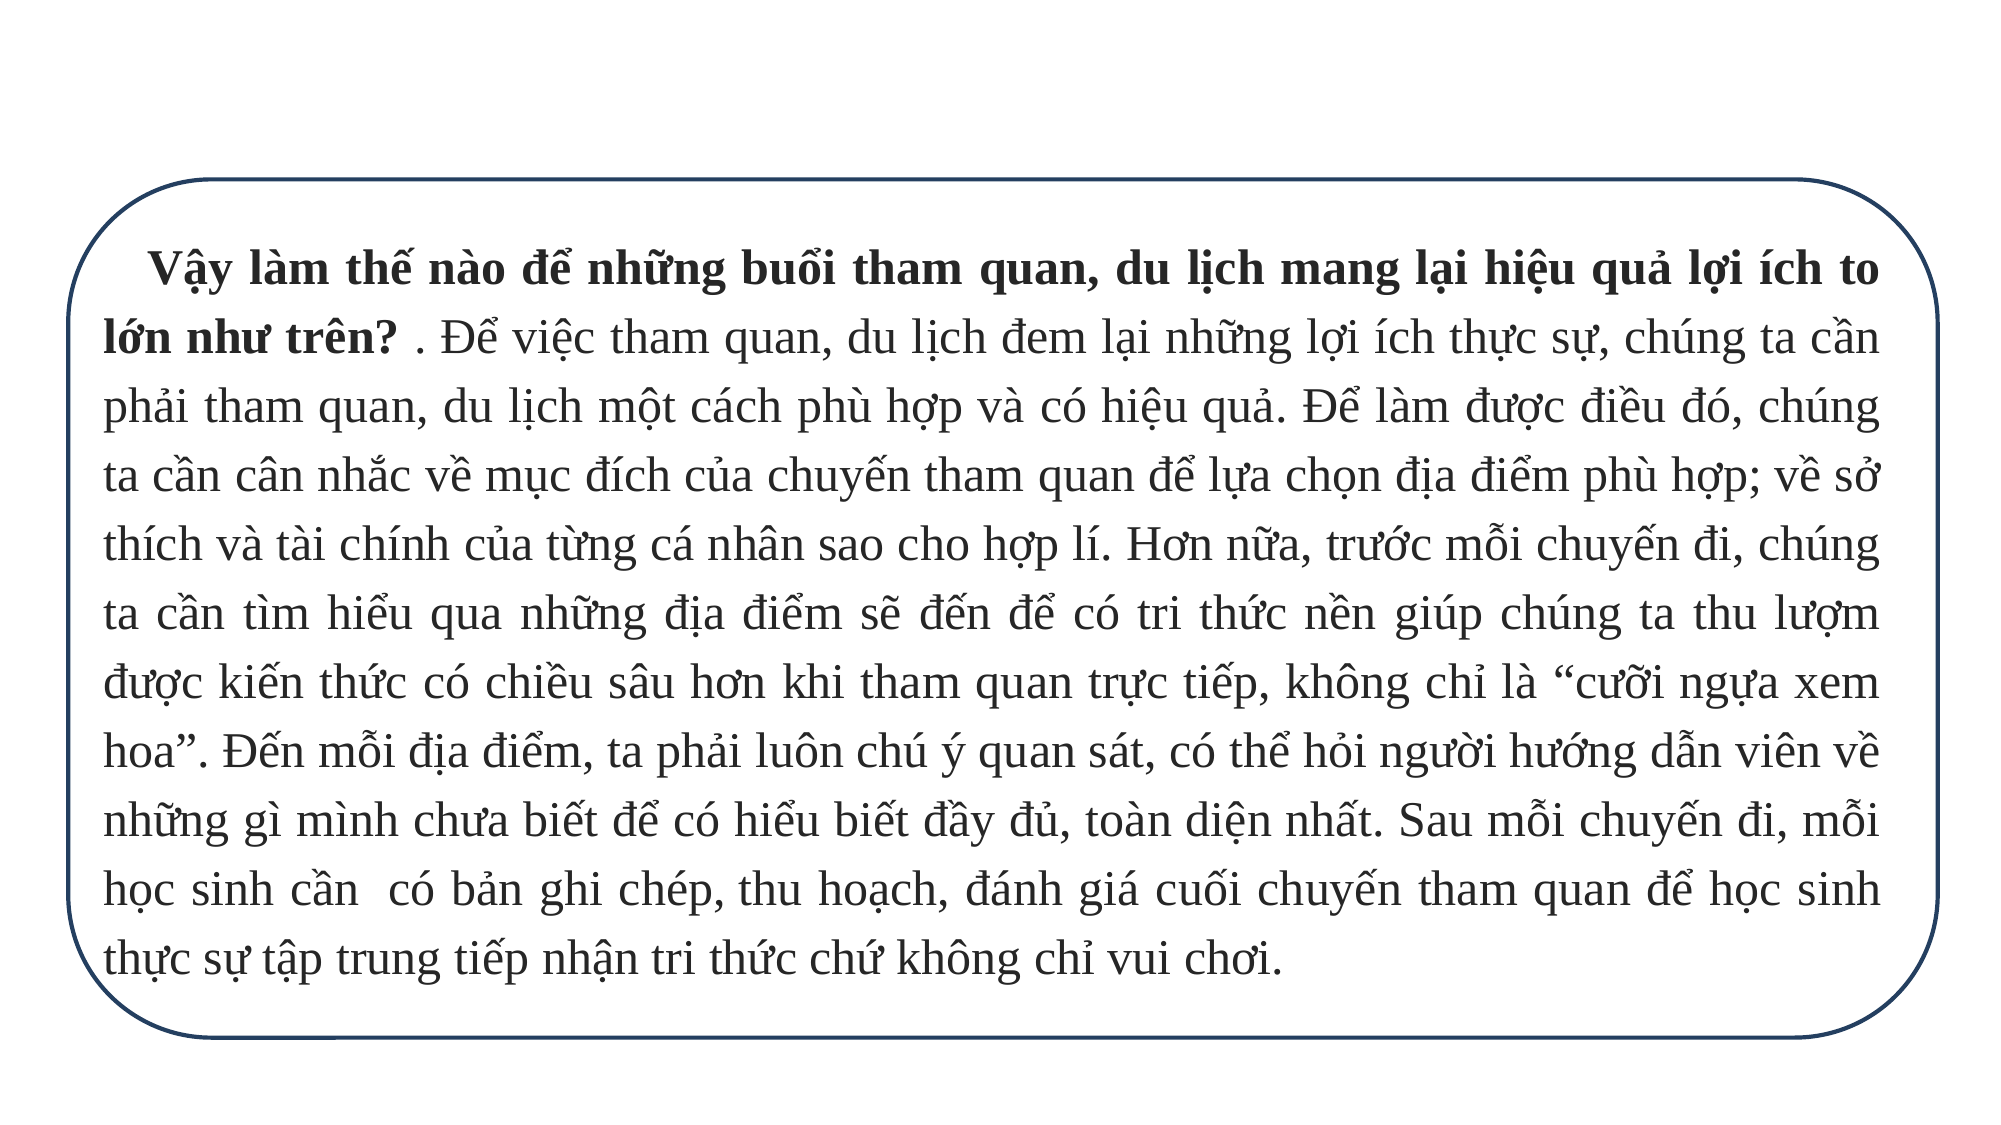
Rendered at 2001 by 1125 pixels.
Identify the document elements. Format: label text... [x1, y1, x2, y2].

text_box [106, 223, 1938, 1038]
text_box Vậy làm thế nào để những buổi tham quan, du lịch mang lại hiệu quả lợi ích to lớn như trên? . Để việc tham quan, du lịch đem lại những lợi ích thực sự, chúng ta cần phải tham quan, du lịch một cách phù hợp và có hiệu quả. Để làm được điều đó, chúng ta cần cân nhắc về mục đích của chuyến tham quan để lựa chọn địa điểm phù hợp; về sở thích và tài chính của từng cá nhân sao cho hợp lí. Hơn nữa, trước mỗi chuyến đi, chúng ta cần tìm hiểu qua những địa điểm sẽ đến để có tri thức nền giúp chúng ta thu lượm được kiến thức có chiều sâu hơn khi tham quan trực tiếp, không chỉ là “cưỡi ngựa xem hoa”. Đến mỗi địa điểm, ta phải luôn chú ý quan sát, có thể hỏi người hướng dẫn viên về những gì mình chưa biết để có hiểu biết đầy đủ, toàn diện nhất. Sau mỗi chuyến đi, mỗi học sinh cần có bản ghi chép, thu hoạch, đánh giá cuối chuyến tham quan để học sinh thực sự tập trung tiếp nhận tri thức chứ không chỉ vui chơi. [88, 218, 1898, 992]
text_box [68, 249, 88, 968]
text_box [113, 179, 1893, 218]
